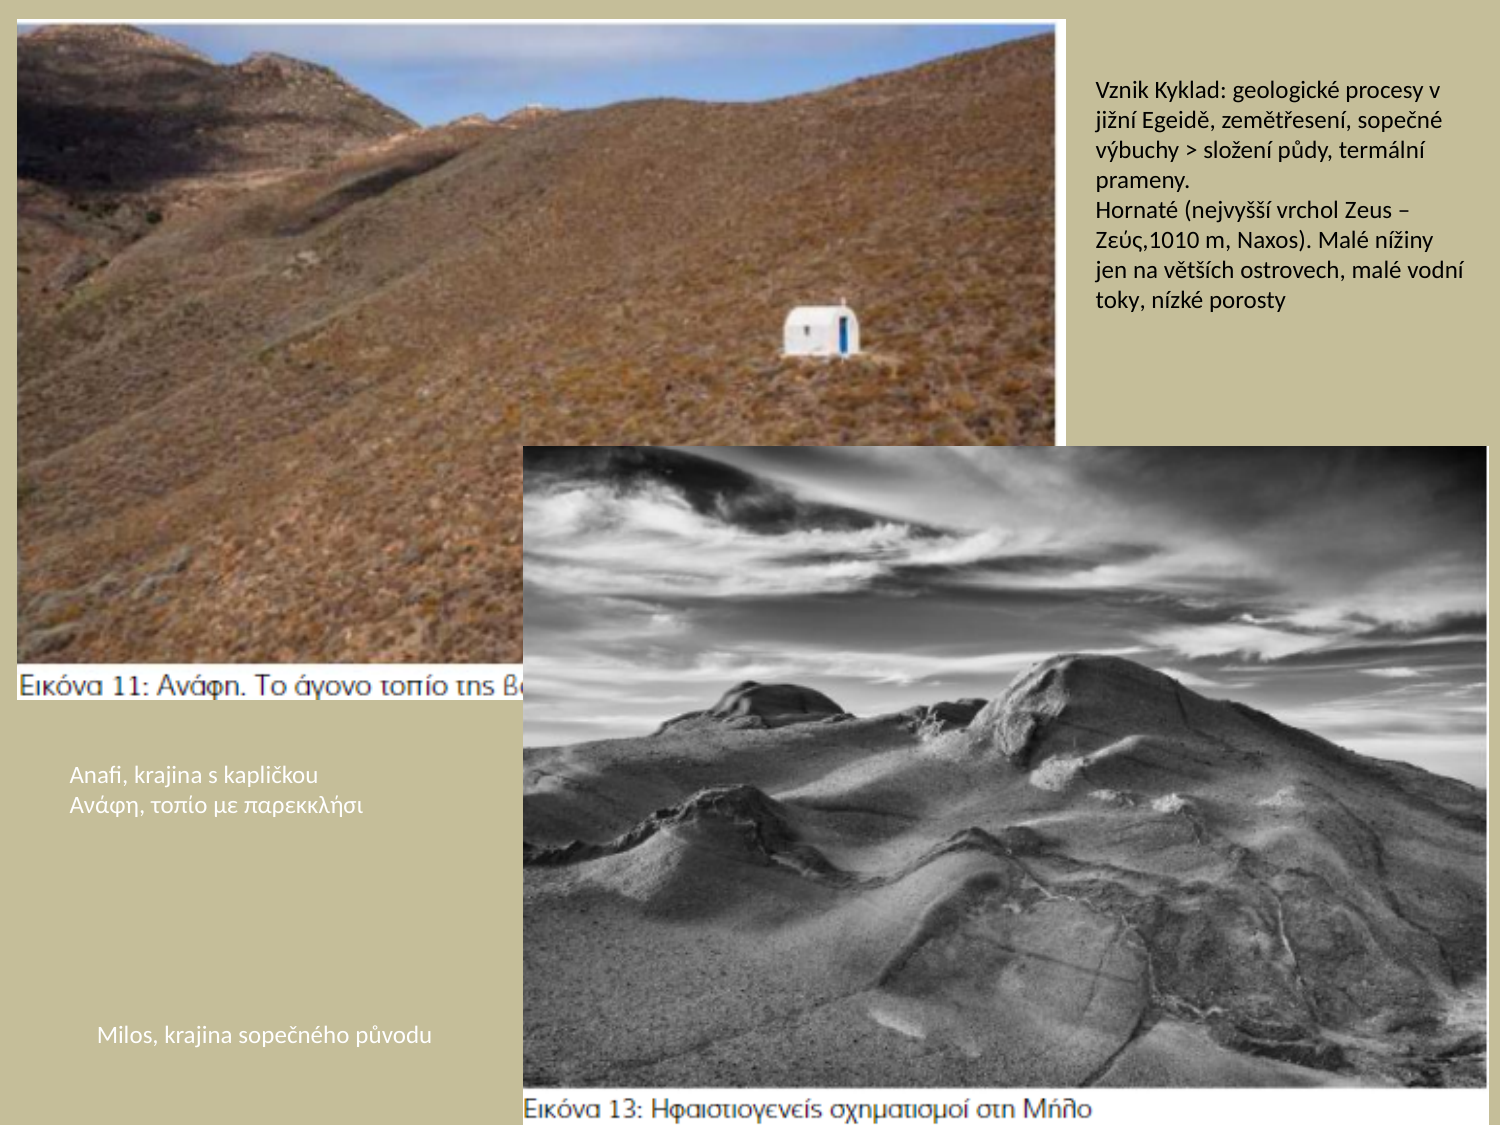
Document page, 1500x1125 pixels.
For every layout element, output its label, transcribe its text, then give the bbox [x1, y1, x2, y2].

text_box Milos, krajina sopečného původu [82, 1011, 449, 1057]
picture [17, 18, 1489, 1125]
text_box Anafi, krajina s kapličkou Ανάφη, τοπίο με παρεκκλήσι [54, 751, 380, 827]
text_box Vznik Kyklad: geologické procesy v jižní Egeidě, zemětřesení, sopečné výbuchy > složení půdy, termální prameny. Hornaté (nejvyšší vrchol Ζeus – Zεύς,1010 m, Naxos). Malé nížiny jen na větších ostrovech, malé vodní toky, nízké porosty [1080, 66, 1483, 321]
